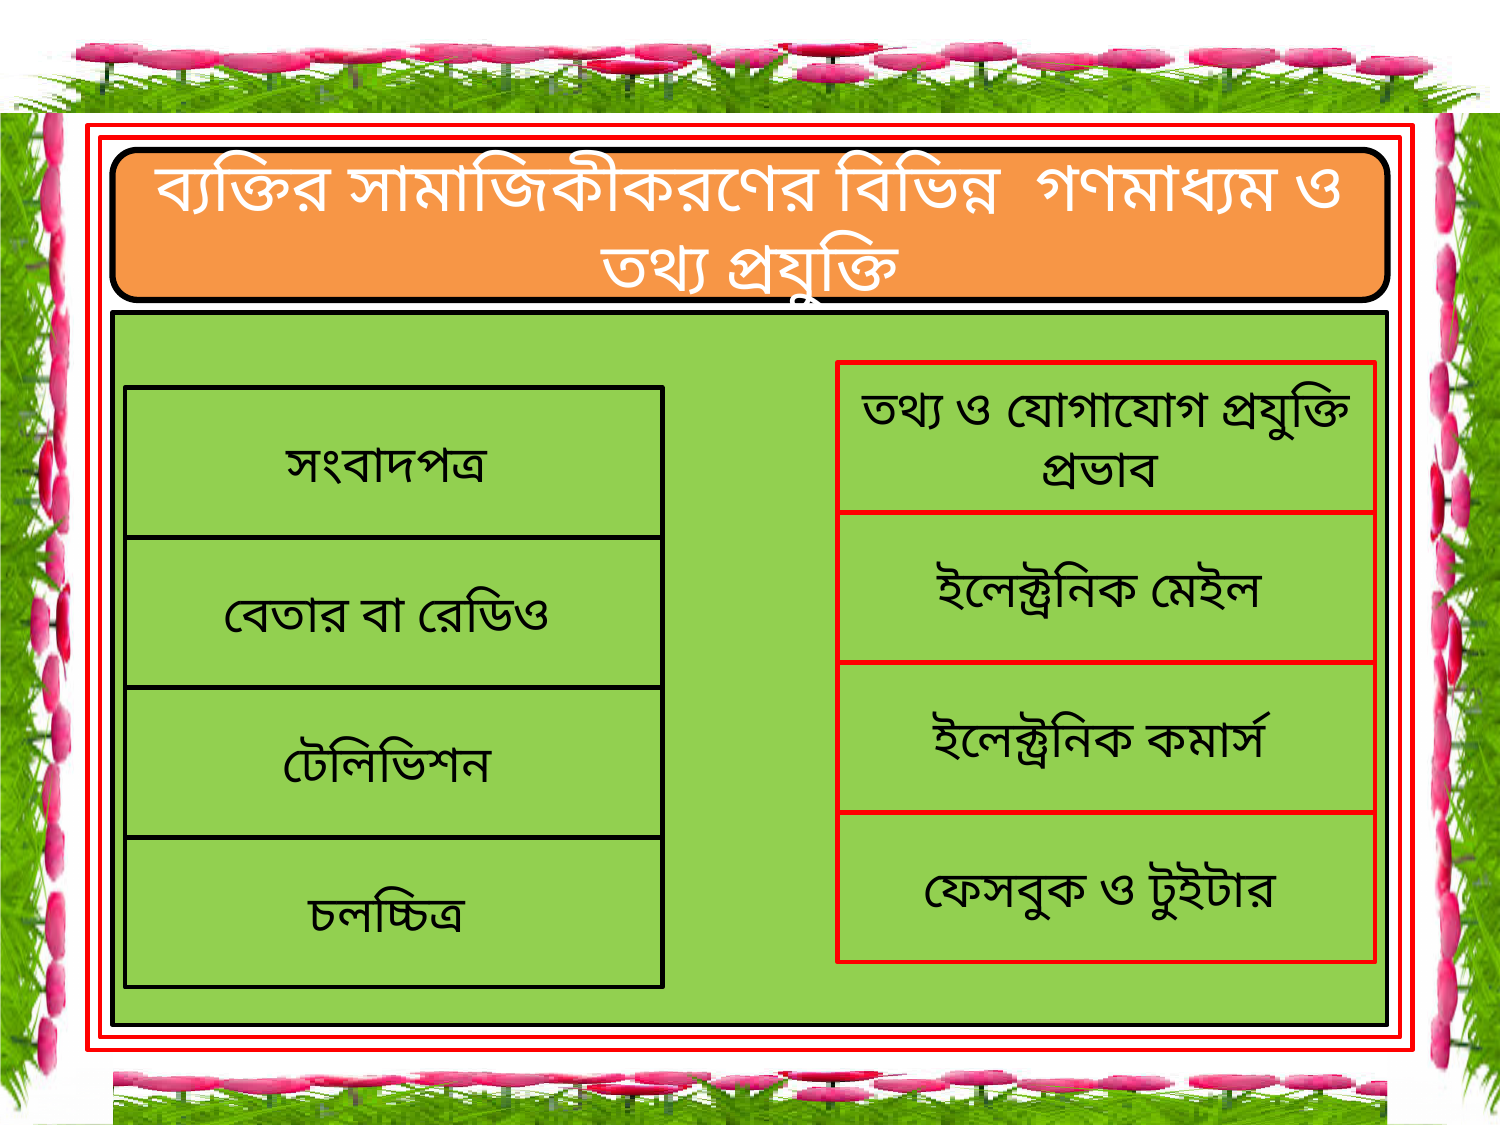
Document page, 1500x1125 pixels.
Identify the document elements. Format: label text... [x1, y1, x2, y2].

text_box সংবাদপত্র [123, 385, 665, 535]
text_box [110, 310, 1389, 1027]
picture [0, 0, 1500, 1125]
text_box ব্যক্তির সামাজিকীকরণের বিভিন্ন গণমাধ্যম ও তথ্য প্রযুক্তি [109, 146, 1391, 304]
text_box ফেসবুক ও টুইটার [835, 810, 1377, 964]
text_box [1402, 628, 1415, 1035]
text_box [98, 135, 1402, 504]
text_box [85, 628, 98, 1035]
text_box তথ্য ও যোগাযোগ প্রযুক্তি প্রভাব [835, 360, 1377, 510]
text_box ইলেক্ট্রনিক কমার্স [835, 660, 1377, 810]
text_box [85, 123, 1415, 504]
text_box বেতার বা রেডিও [123, 535, 665, 685]
text_box [98, 628, 1402, 1035]
text_box টেলিভিশন [123, 685, 665, 835]
text_box ইলেক্ট্রনিক মেইল [835, 510, 1377, 660]
text_box চলচ্চিত্র [123, 835, 665, 989]
